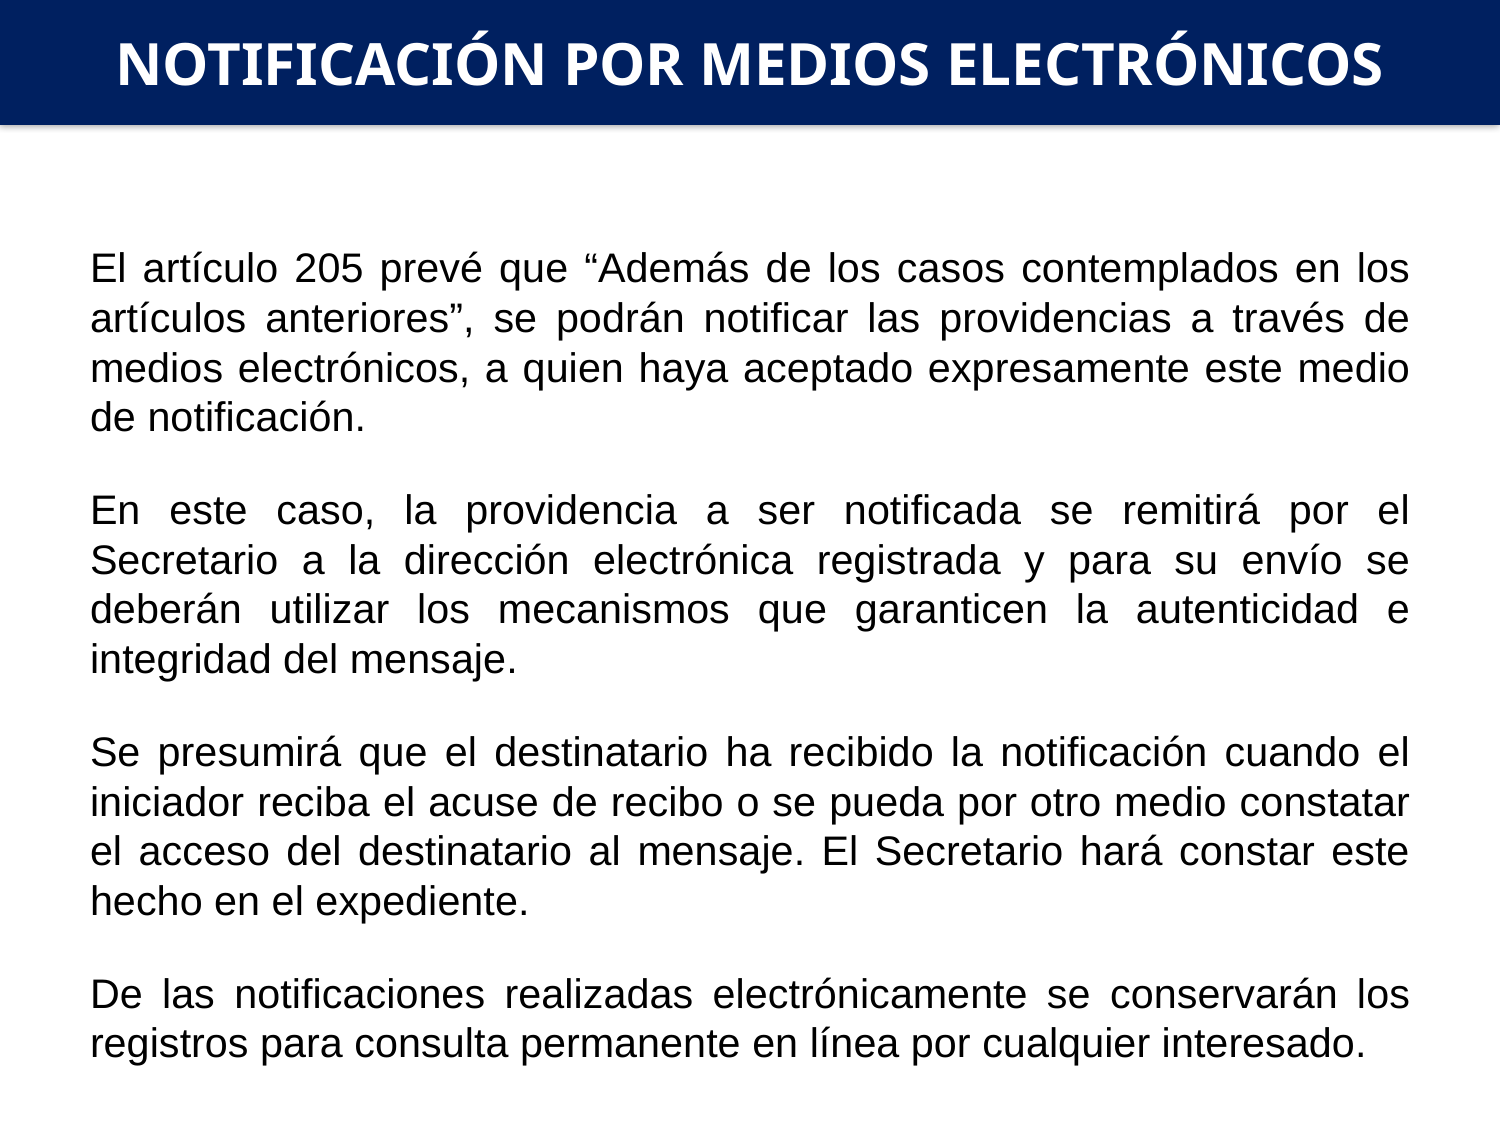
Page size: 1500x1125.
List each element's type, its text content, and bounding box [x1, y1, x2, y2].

list El artículo 205 prevé que “Además de los casos contemplados en los artículos anteriores”, se podrán notificar las providencias a través de medios electrónicos, a quien haya aceptado expresamente este medio de notificación. En este caso, la providencia a ser notificada se remitirá por el Secretario a la dirección electrónica registrada y para su envío se deberán utilizar los mecanismos que garanticen la autenticidad e integridad del mensaje. Se presumirá que el destinatario ha recibido la notificación cuando el iniciador reciba el acuse de recibo o se pueda por otro medio constatar el acceso del destinatario al mensaje. El Secretario hará constar este hecho en el expediente. De las notificaciones realizadas electrónicamente se conservarán los registros para consulta permanente en línea por cualquier interesado. [75, 184, 1425, 1083]
text_box NOTIFICACIÓN POR MEDIOS ELECTRÓNICOS [0, 0, 1500, 125]
